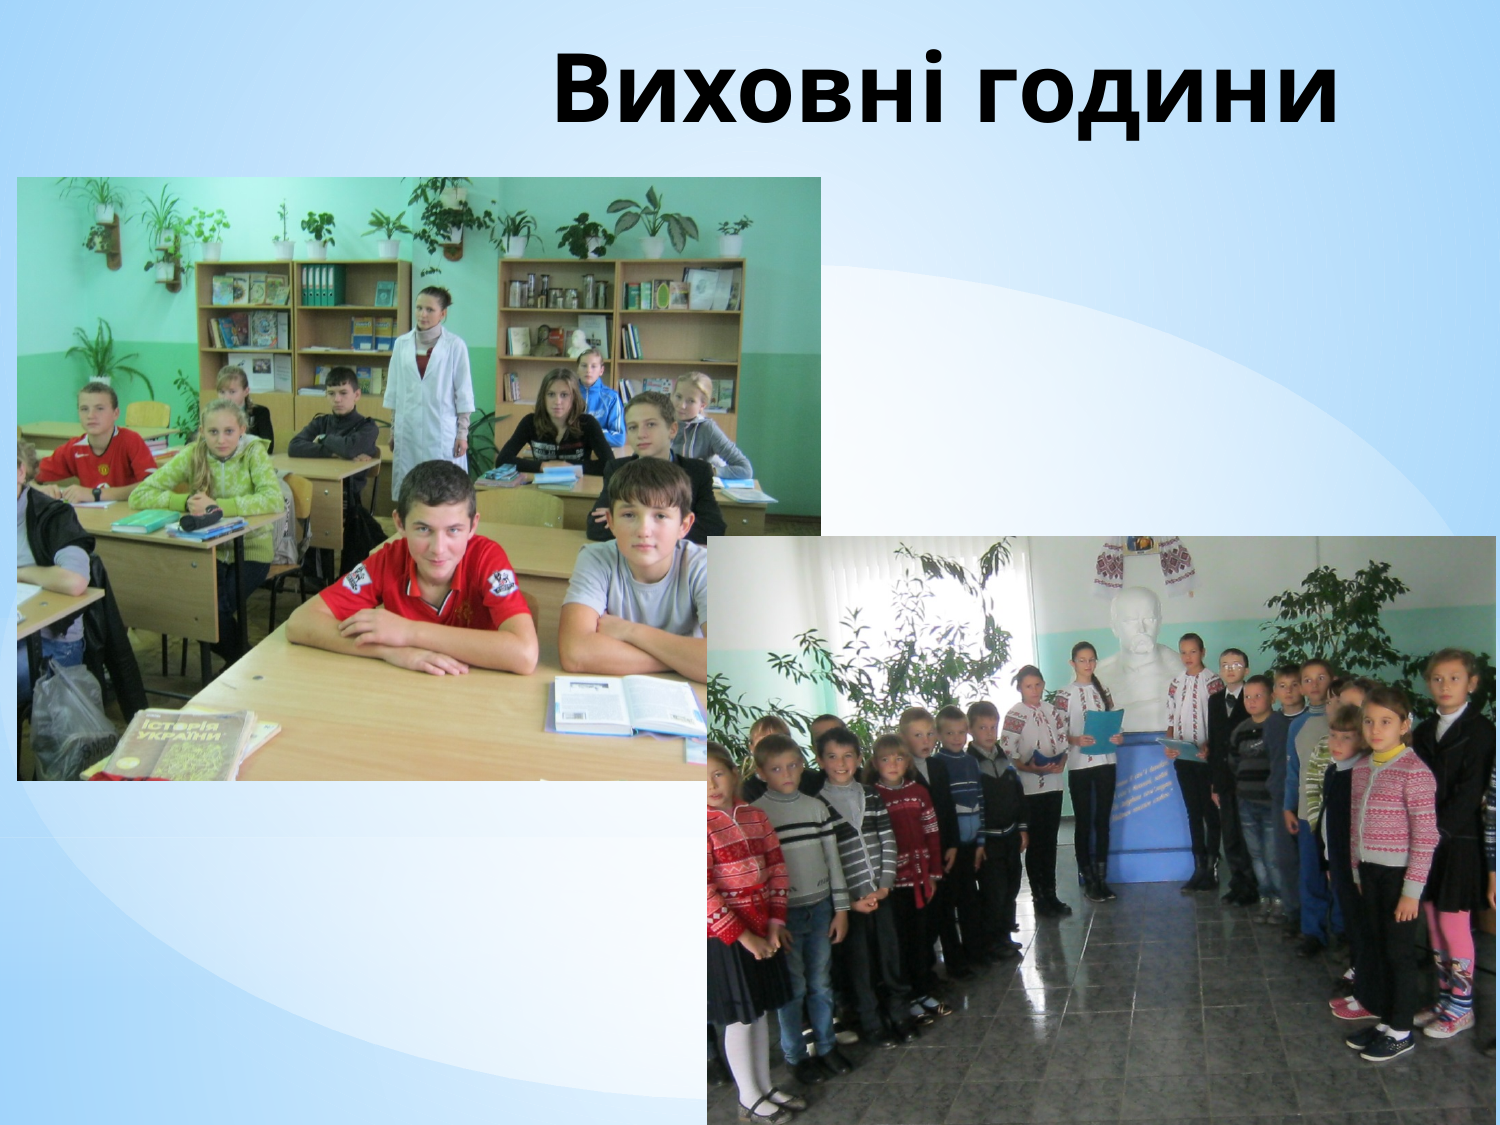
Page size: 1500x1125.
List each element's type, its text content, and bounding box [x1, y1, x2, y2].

title Виховні години [289, 19, 1358, 207]
picture [17, 177, 1496, 1125]
